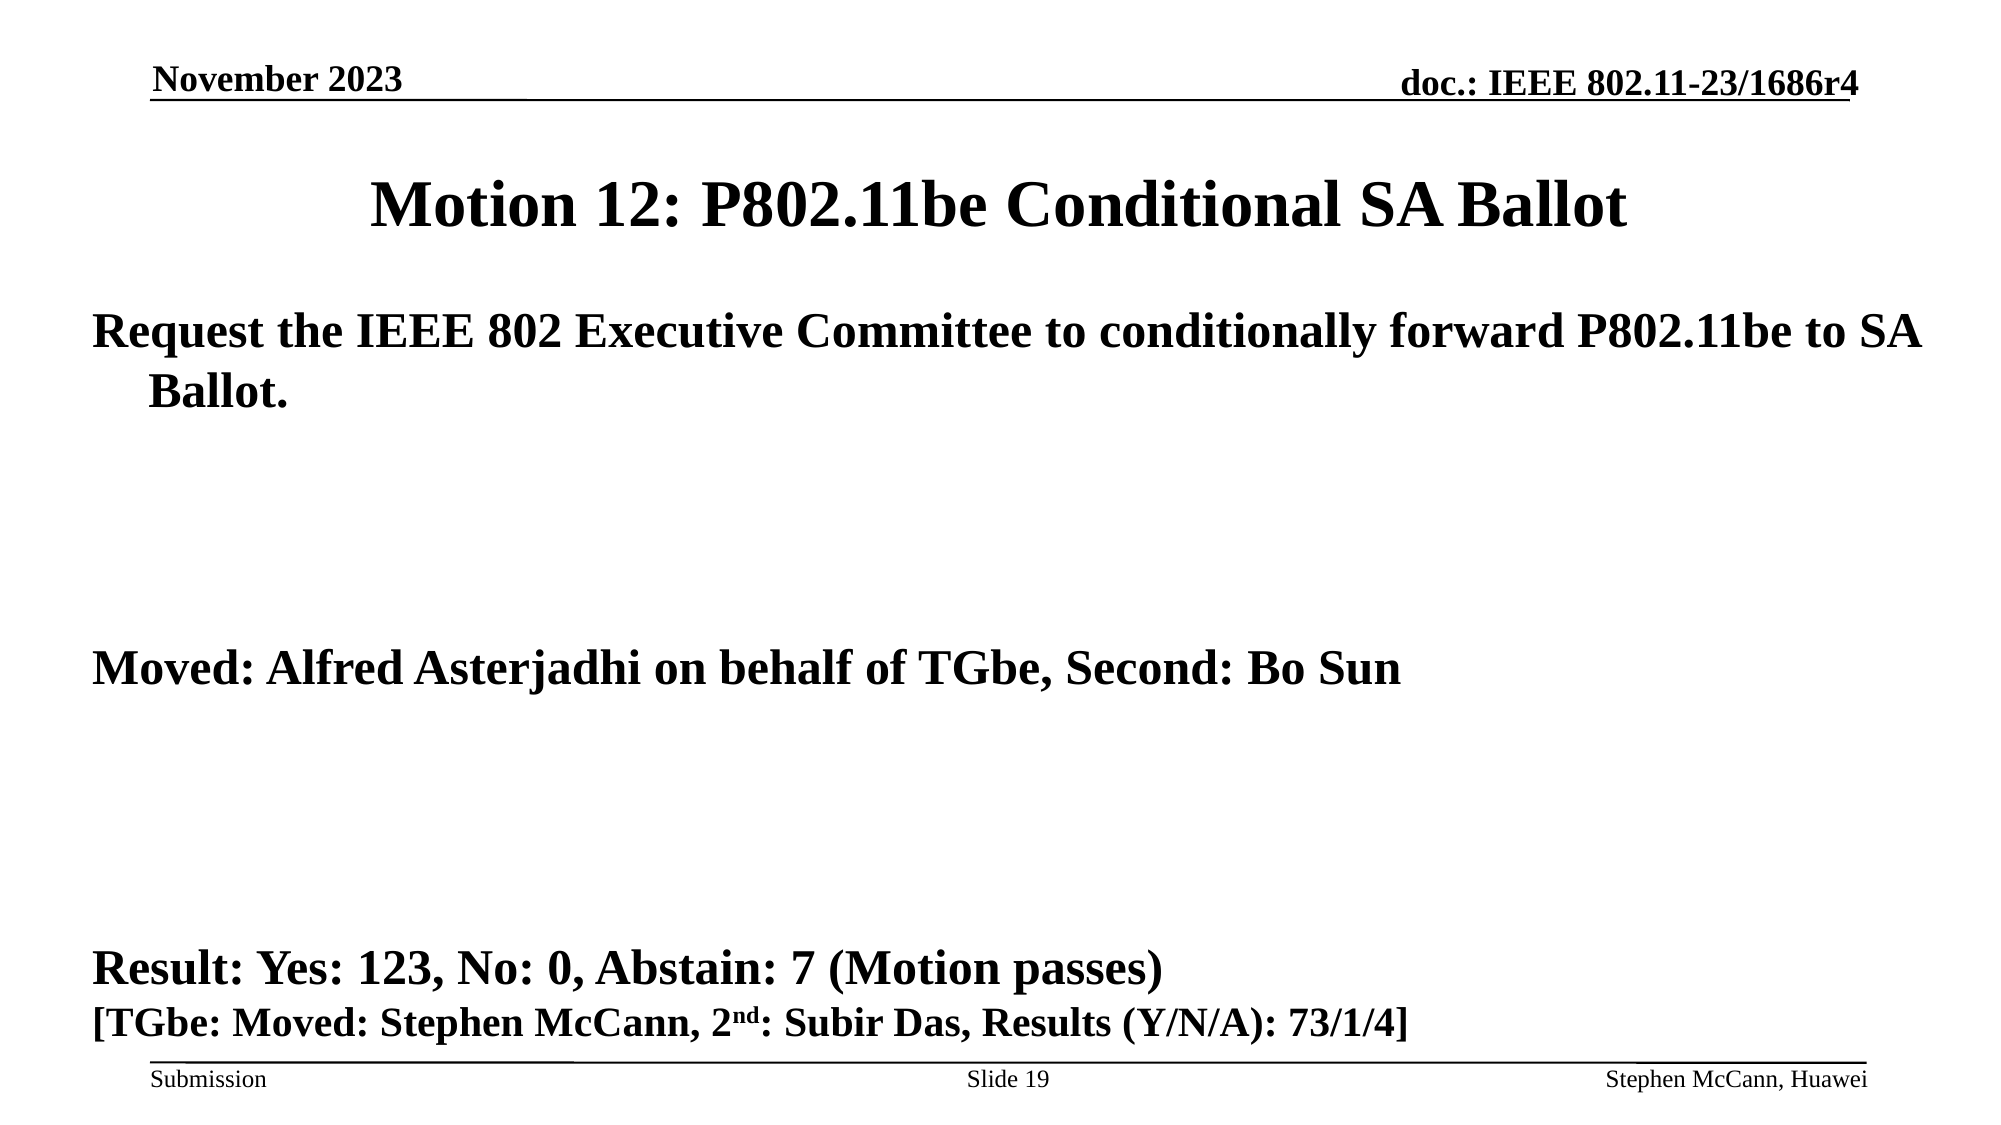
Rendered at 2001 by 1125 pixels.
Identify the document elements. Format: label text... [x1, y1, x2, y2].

slide_number Slide 19 [950, 1061, 1067, 1123]
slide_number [152, 54, 563, 100]
footer Stephen McCann, Huawei [1171, 1061, 1869, 1093]
list Request the IEEE 802 Executive Committee to conditionally forward P802.11be to SA Ballot. Moved: Alfred Asterjadhi on behalf of TGbe, Second: Bo Sun Result: Yes: 123, No: 0, Abstain: 7 (Motion passes) [TGbe: Moved: Stephen McCann, 2nd: Subir Das, Results (Y/N/A): 73/1/4] [76, 289, 1940, 1063]
title Motion 12: P802.11be Conditional SA Ballot [149, 112, 1850, 288]
